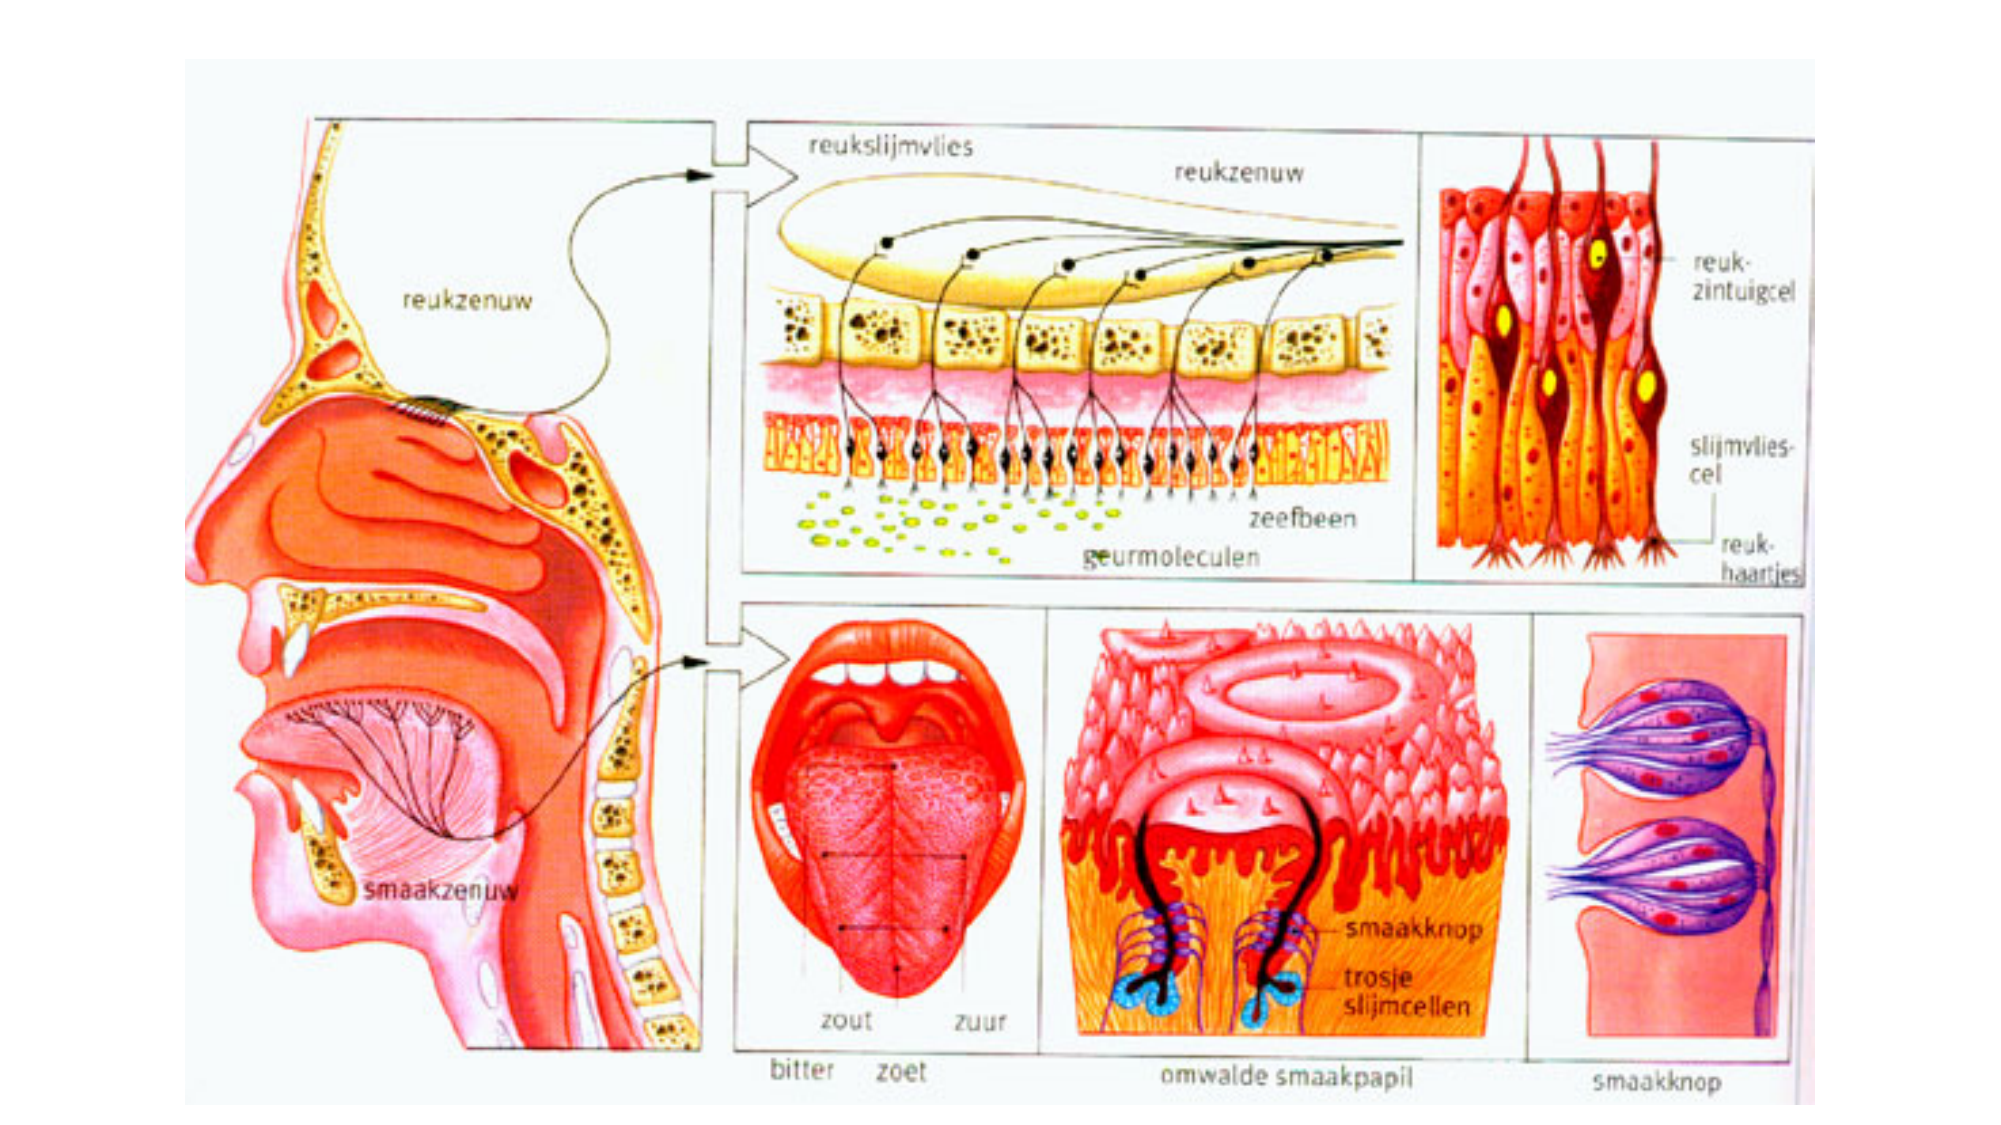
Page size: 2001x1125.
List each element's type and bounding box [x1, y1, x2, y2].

picture [185, 59, 1815, 1105]
